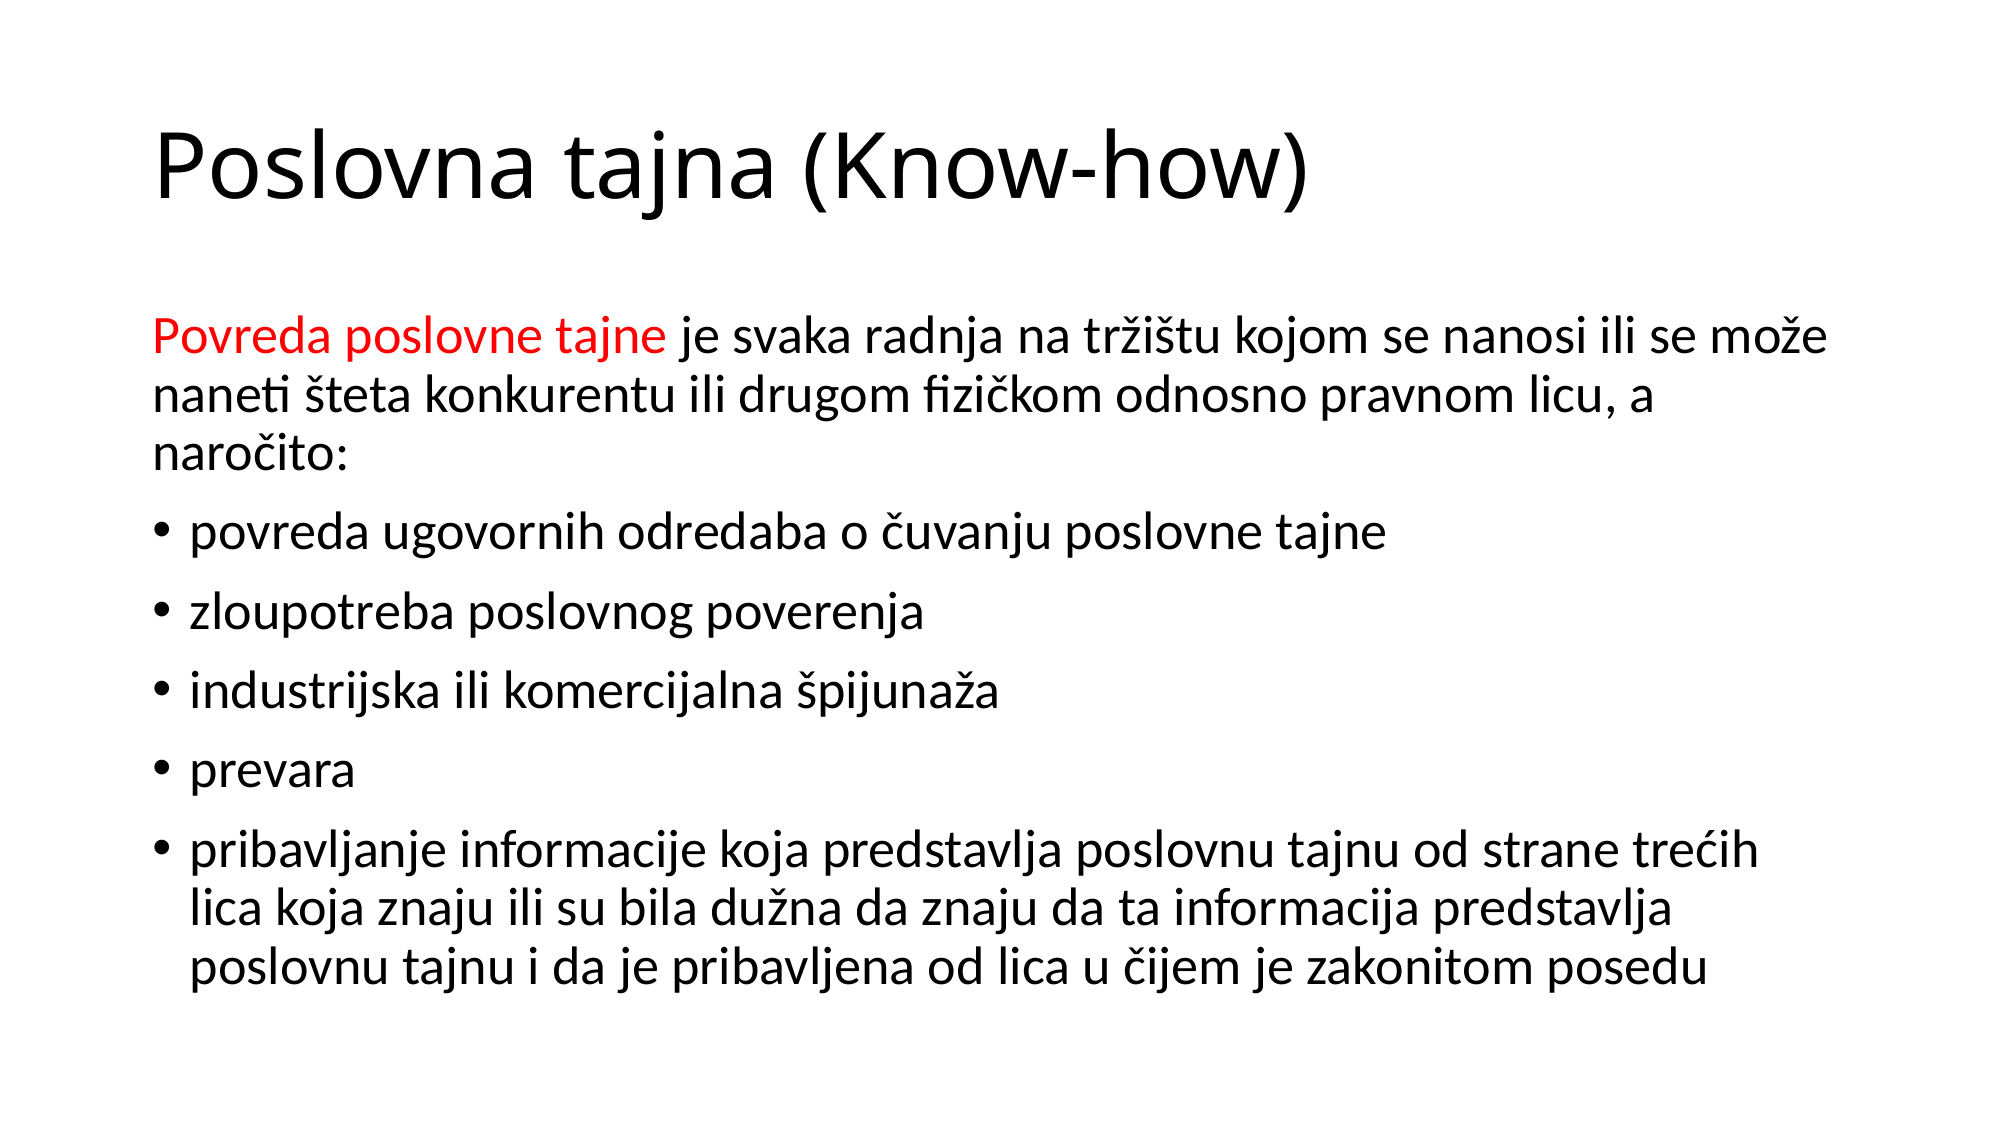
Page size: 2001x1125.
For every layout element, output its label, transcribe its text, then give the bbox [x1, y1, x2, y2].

title Poslovna tajna (Know-how) [137, 59, 1863, 278]
list Povreda poslovne tajne je svaka radnja na tržištu kojom se nanosi ili se može naneti šteta konkurentu ili drugom fizičkom odnosno pravnom licu, a naročito: povreda ugovornih odredaba o čuvanju poslovne tajne zloupotreba poslovnog poverenja industrijska ili komercijalna špijunaža prevara pribavljanje informacije koja predstavlja poslovnu tajnu od strane trećih lica koja znaju ili su bila dužna da znaju da ta informacija predstavlja poslovnu tajnu i da je pribavljena od lica u čijem je zakonitom posedu [137, 299, 1863, 1014]
